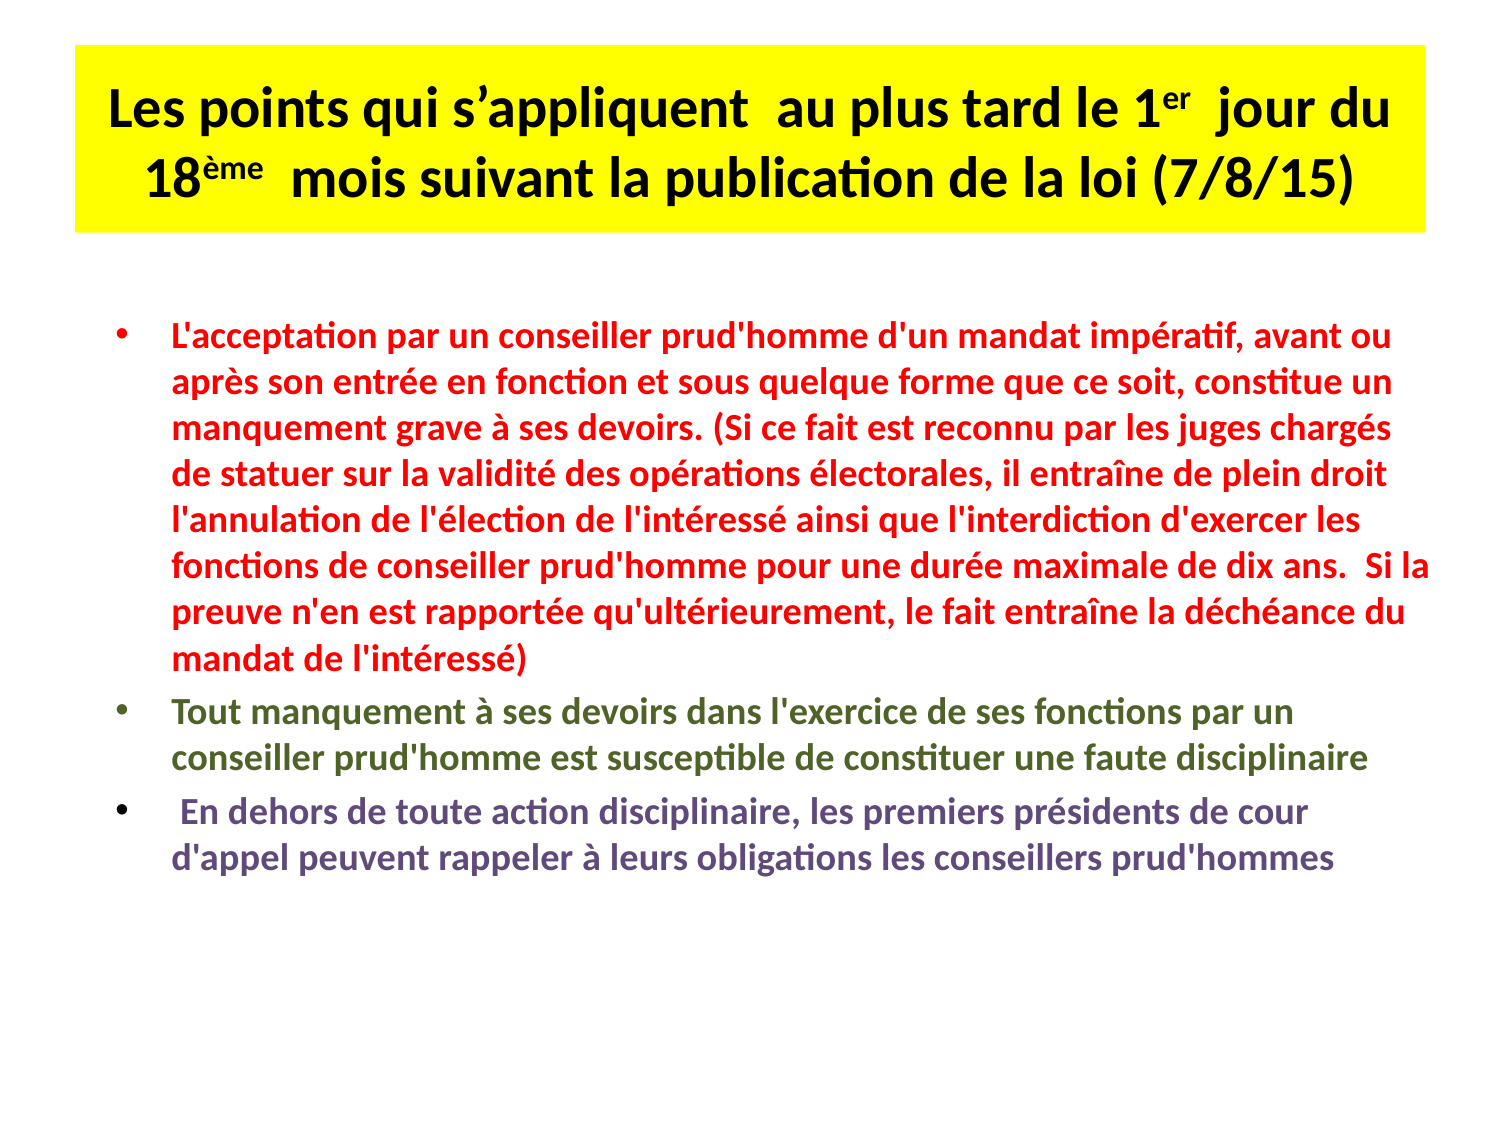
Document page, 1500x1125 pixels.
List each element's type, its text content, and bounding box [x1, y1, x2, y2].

title Les points qui s’appliquent au plus tard le 1er jour du 18ème mois suivant la publication de la loi (7/8/15) [75, 45, 1425, 233]
list L'acceptation par un conseiller prud'homme d'un mandat impératif, avant ou après son entrée en fonction et sous quelque forme que ce soit, constitue un manquement grave à ses devoirs. (Si ce fait est reconnu par les juges chargés de statuer sur la validité des opérations électorales, il entraîne de plein droit l'annulation de l'élection de l'intéressé ainsi que l'interdiction d'exercer les fonctions de conseiller prud'homme pour une durée maximale de dix ans. Si la preuve n'en est rapportée qu'ultérieurement, le fait entraîne la déchéance du mandat de l'intéressé) Tout manquement à ses devoirs dans l'exercice de ses fonctions par un conseiller prud'homme est susceptible de constituer une faute disciplinaire En dehors de toute action disciplinaire, les premiers présidents de cour d'appel peuvent rappeler à leurs obligations les conseillers prud'hommes [100, 302, 1451, 887]
